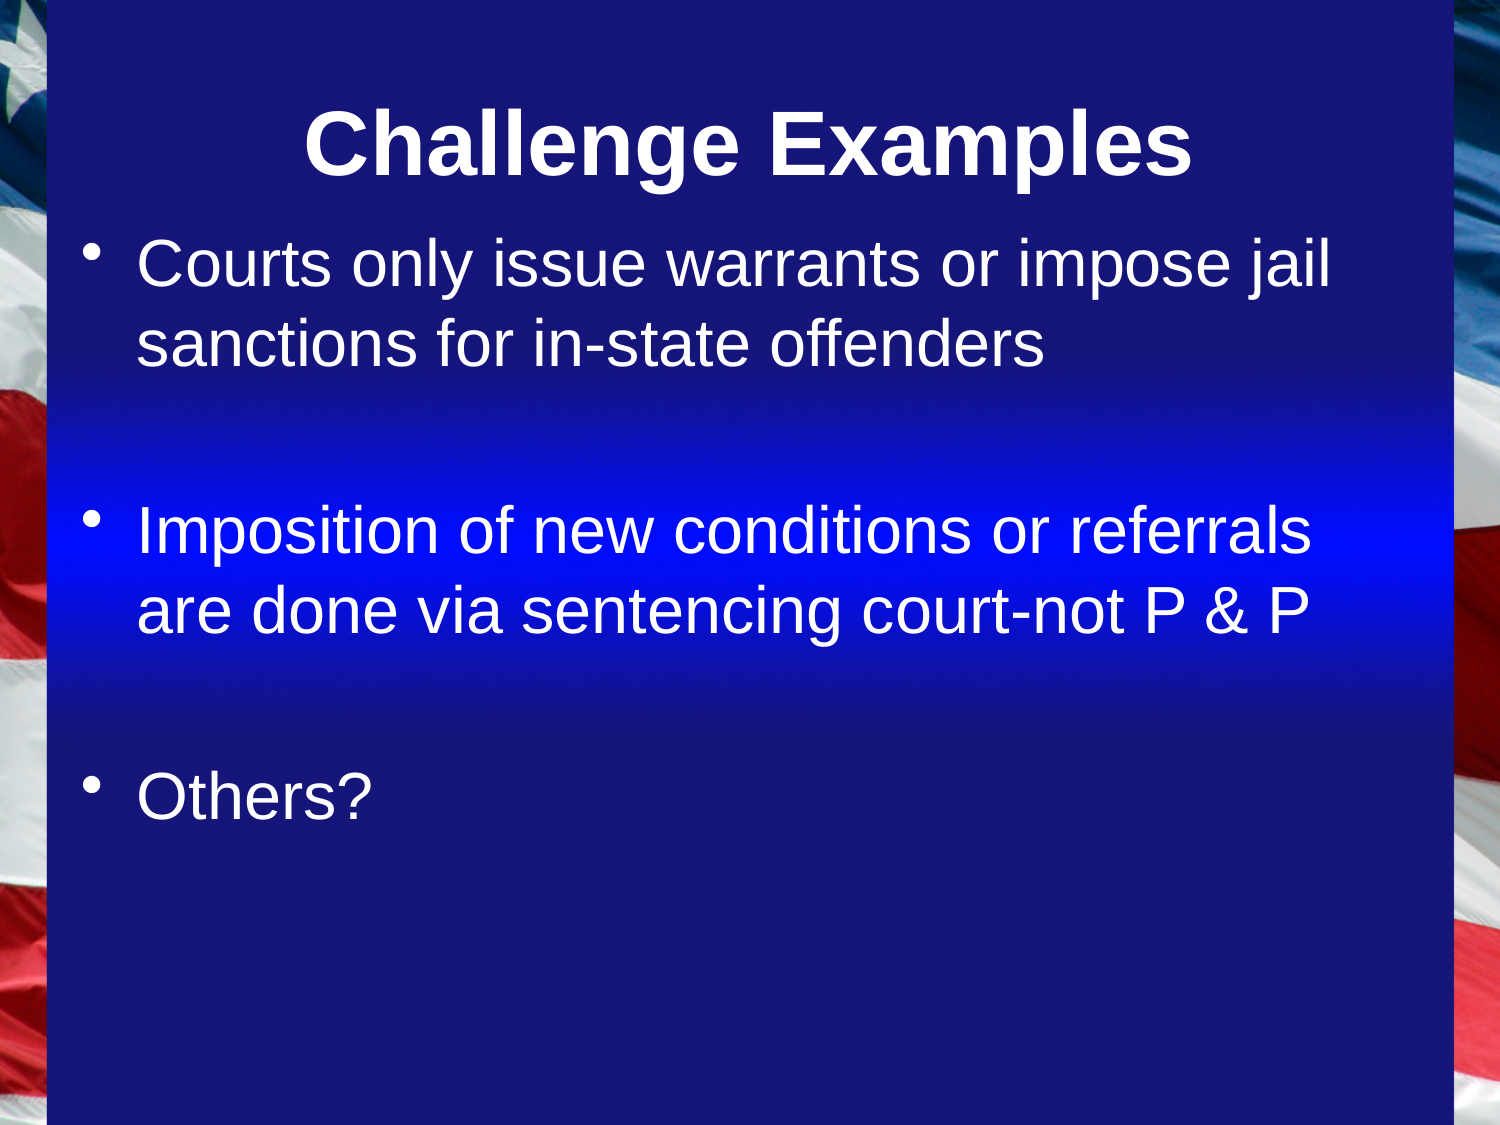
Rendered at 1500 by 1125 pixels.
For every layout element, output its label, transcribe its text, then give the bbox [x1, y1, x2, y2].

list Courts only issue warrants or impose jail sanctions for in-state offenders Imposition of new conditions or referrals are done via sentencing court-not P & P Others? [65, 212, 1435, 985]
title Challenge Examples [74, 44, 1426, 212]
picture [0, 0, 1500, 1125]
